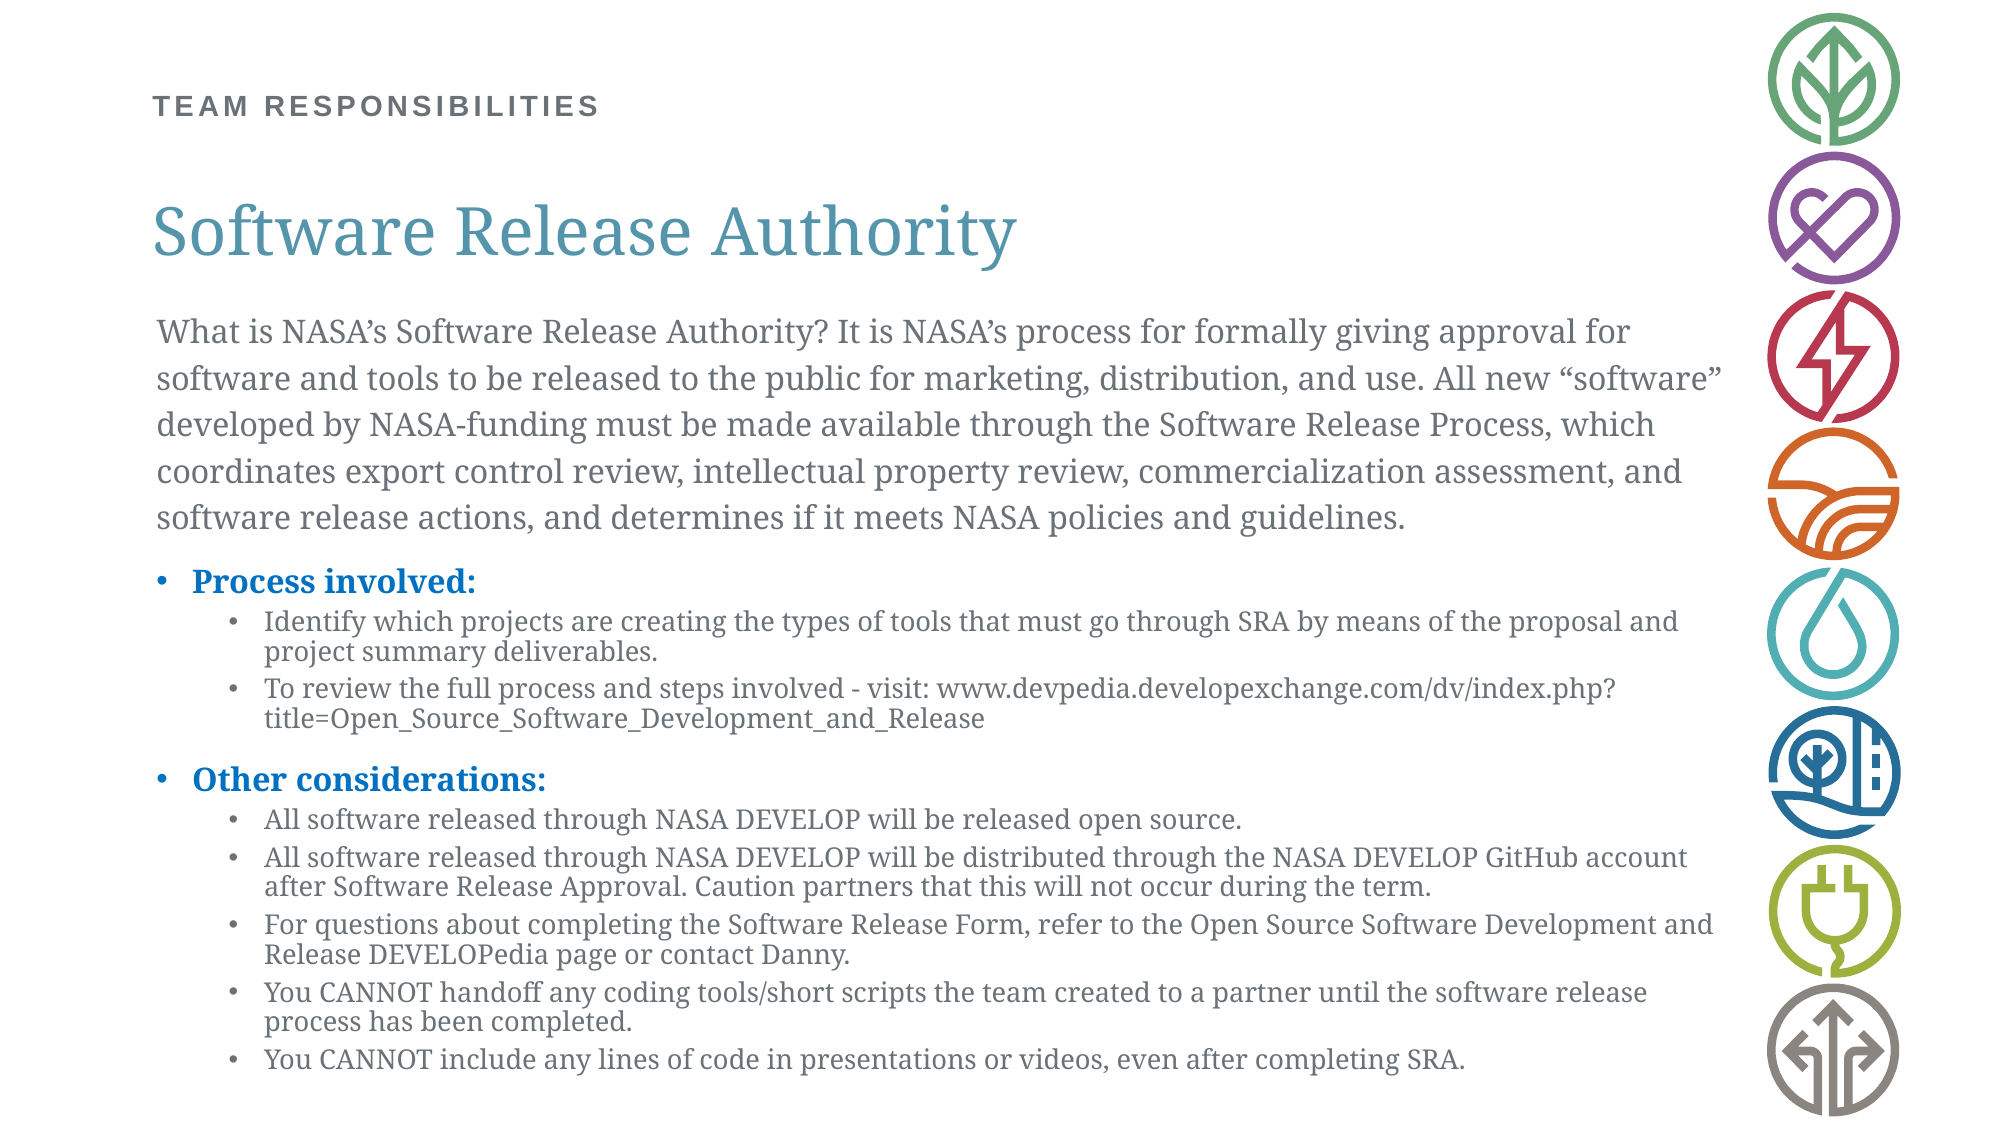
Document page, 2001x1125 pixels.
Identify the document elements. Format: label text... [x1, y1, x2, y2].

list Software Release Authority [137, 161, 1767, 296]
title TEAM RESPONSIBILITIES [137, 59, 1767, 154]
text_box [1767, 12, 1901, 1117]
text_box What is NASA’s Software Release Authority? It is NASA’s process for formally giving approval for software and tools to be released to the public for marketing, distribution, and use. All new “software” developed by NASA-funding must be made available through the Software Release Process, which coordinates export control review, intellectual property review, commercialization assessment, and software release actions, and determines if it meets NASA policies and guidelines. Process involved: Identify which projects are creating the types of tools that must go through SRA by means of the proposal and project summary deliverables. To review the full process and steps involved - visit: www.devpedia.developexchange.com/dv/index.php?title=Open_Source_Software_Development_and_Release Other considerations: All software released through NASA DEVELOP will be released open source. All software released through NASA DEVELOP will be distributed through the NASA DEVELOP GitHub account after Software Release Approval. Caution partners that this will not occur during the term. For questions about completing the Software Release Form, refer to the Open Source Software Development and Release DEVELOPedia page or contact Danny. You CANNOT handoff any coding tools/short scripts the team created to a partner until the software release process has been completed. You CANNOT include any lines of code in presentations or videos, even after completing SRA. [131, 295, 1745, 1088]
